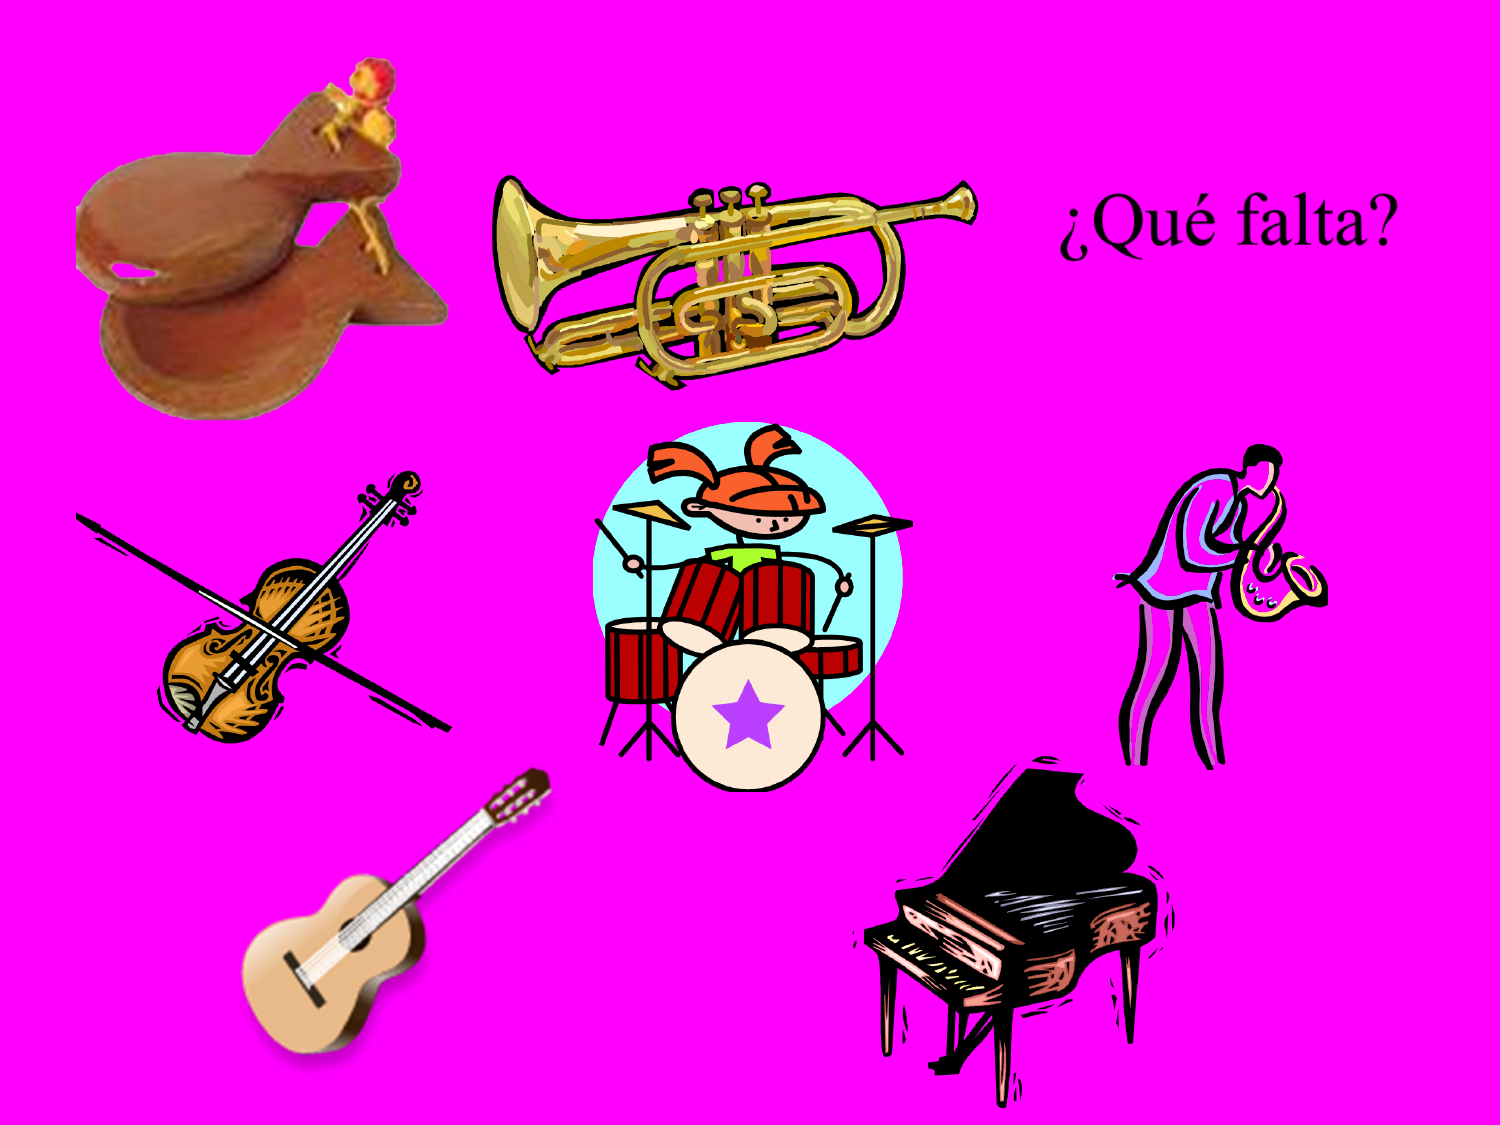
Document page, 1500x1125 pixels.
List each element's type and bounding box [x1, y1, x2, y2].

picture [1012, 148, 1445, 308]
picture [490, 168, 981, 393]
picture [76, 54, 461, 426]
picture [593, 422, 1328, 1111]
picture [76, 467, 566, 1091]
